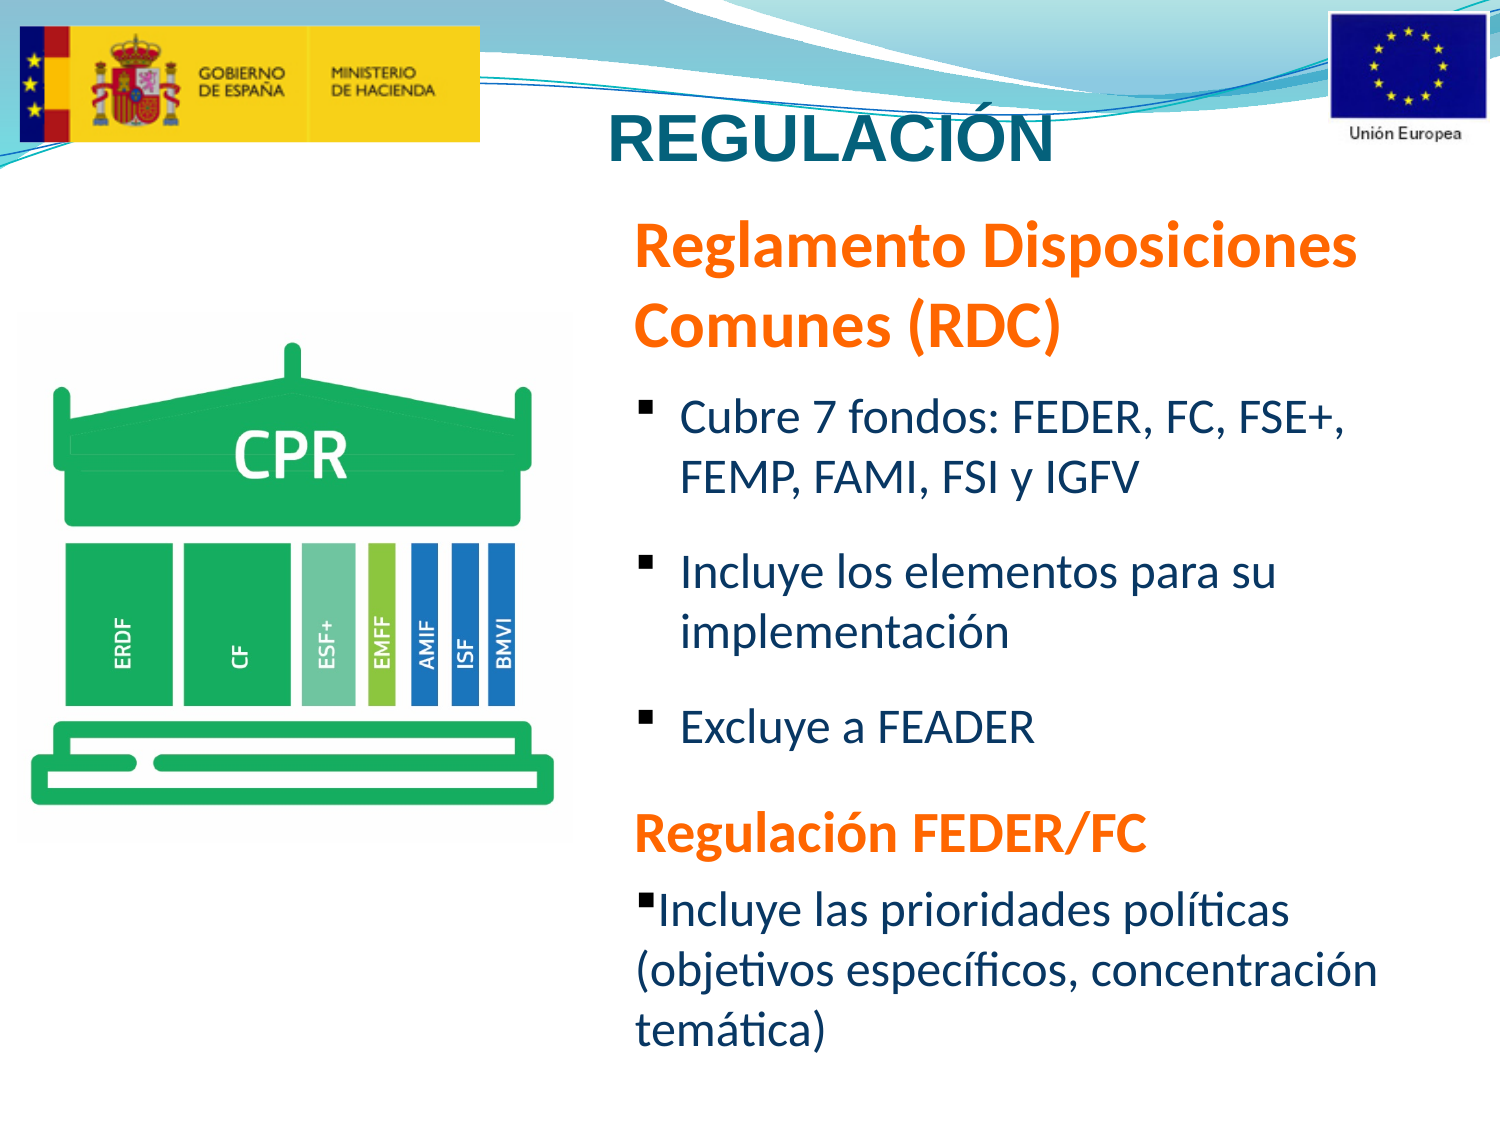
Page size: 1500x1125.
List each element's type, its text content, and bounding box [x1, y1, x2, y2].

text_box Regulación FEDER/FC Incluye las prioridades políticas (objetivos específicos, concentración temática) [620, 786, 1459, 1065]
text_box Reglamento Disposiciones Comunes (RDC) Cubre 7 fondos: FEDER, FC, FSE+, FEMP, FAMI, FSI y IGFV Incluye los elementos para su implementación Excluye a FEADER [620, 193, 1424, 525]
title REGULACIÓN [163, 75, 1500, 194]
picture [19, 23, 480, 150]
picture [1328, 11, 1490, 75]
picture [17, 311, 574, 843]
